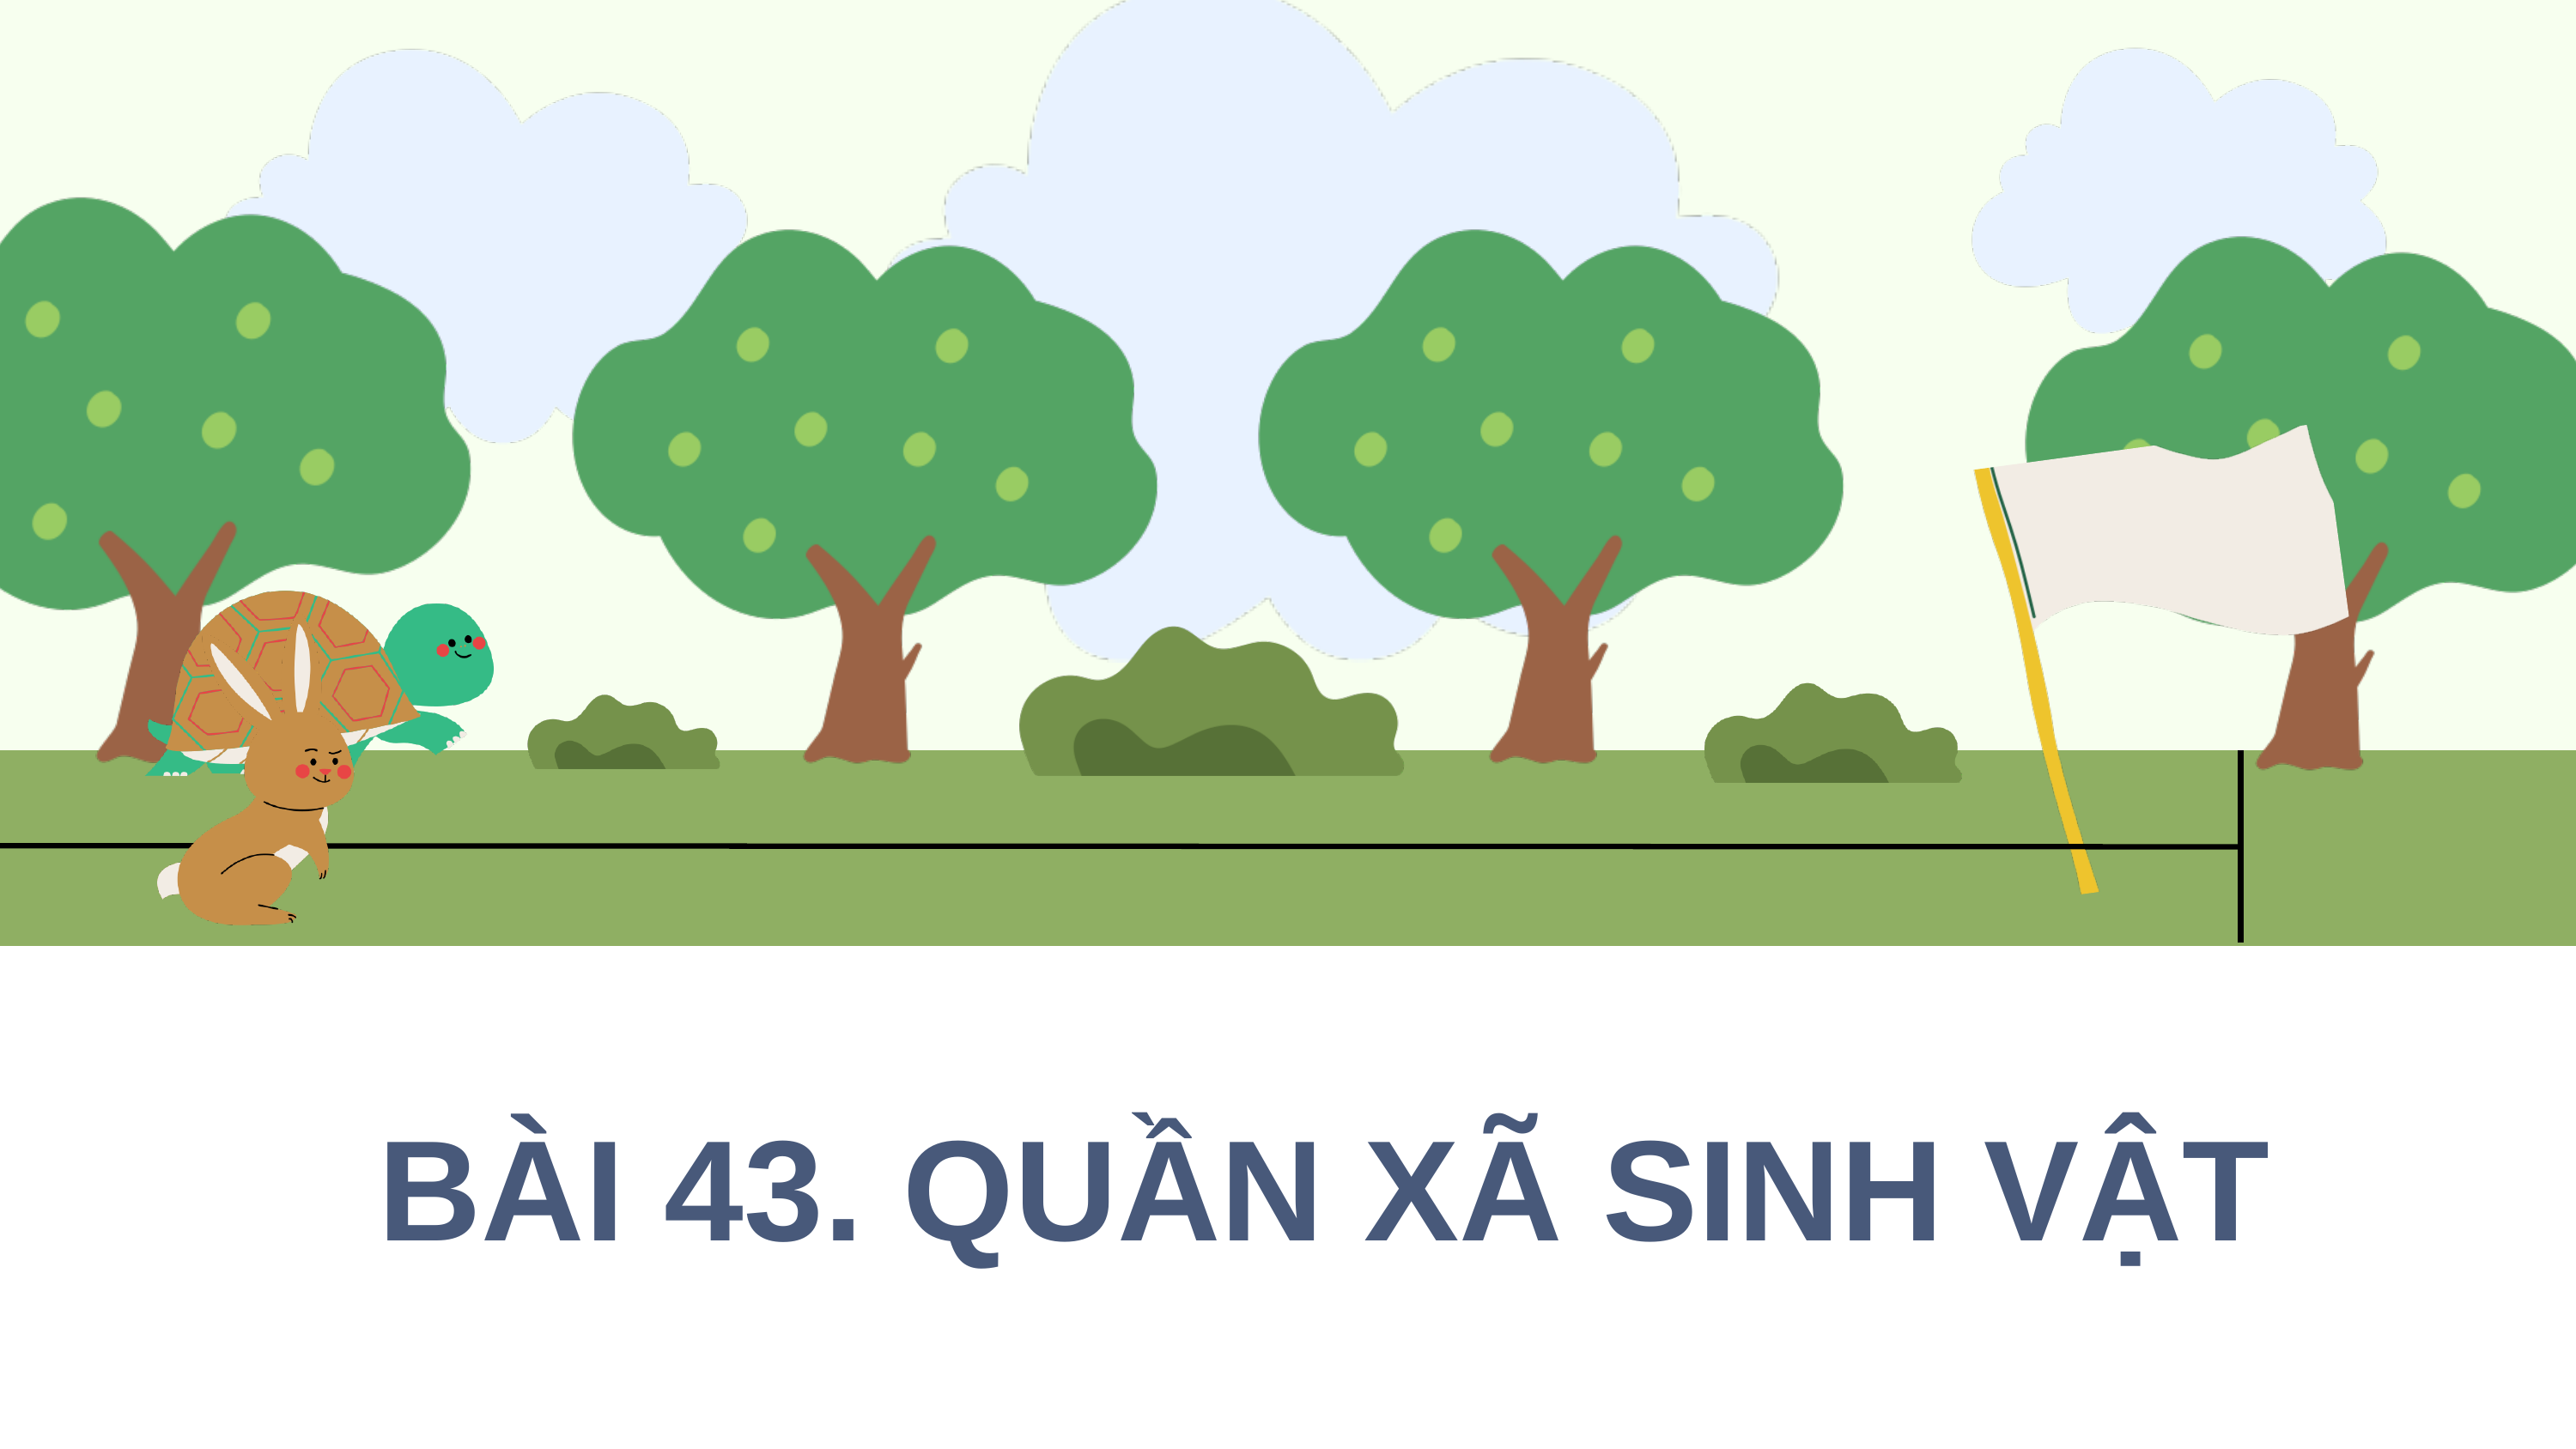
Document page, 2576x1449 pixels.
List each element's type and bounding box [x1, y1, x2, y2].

text_box [1703, 682, 1962, 724]
text_box [1018, 625, 1405, 724]
text_box [2017, 228, 2576, 724]
text_box [1250, 221, 1850, 724]
text_box [526, 694, 720, 724]
text_box [1971, 422, 2364, 724]
text_box [564, 221, 1164, 724]
text_box [0, 189, 478, 724]
text_box [0, 1193, 2576, 1449]
text_box [0, 724, 2576, 1185]
text_box [144, 588, 495, 724]
text_box [1971, 45, 2395, 335]
text_box [144, 613, 359, 724]
text_box [184, 45, 771, 445]
text_box [815, 0, 1820, 625]
